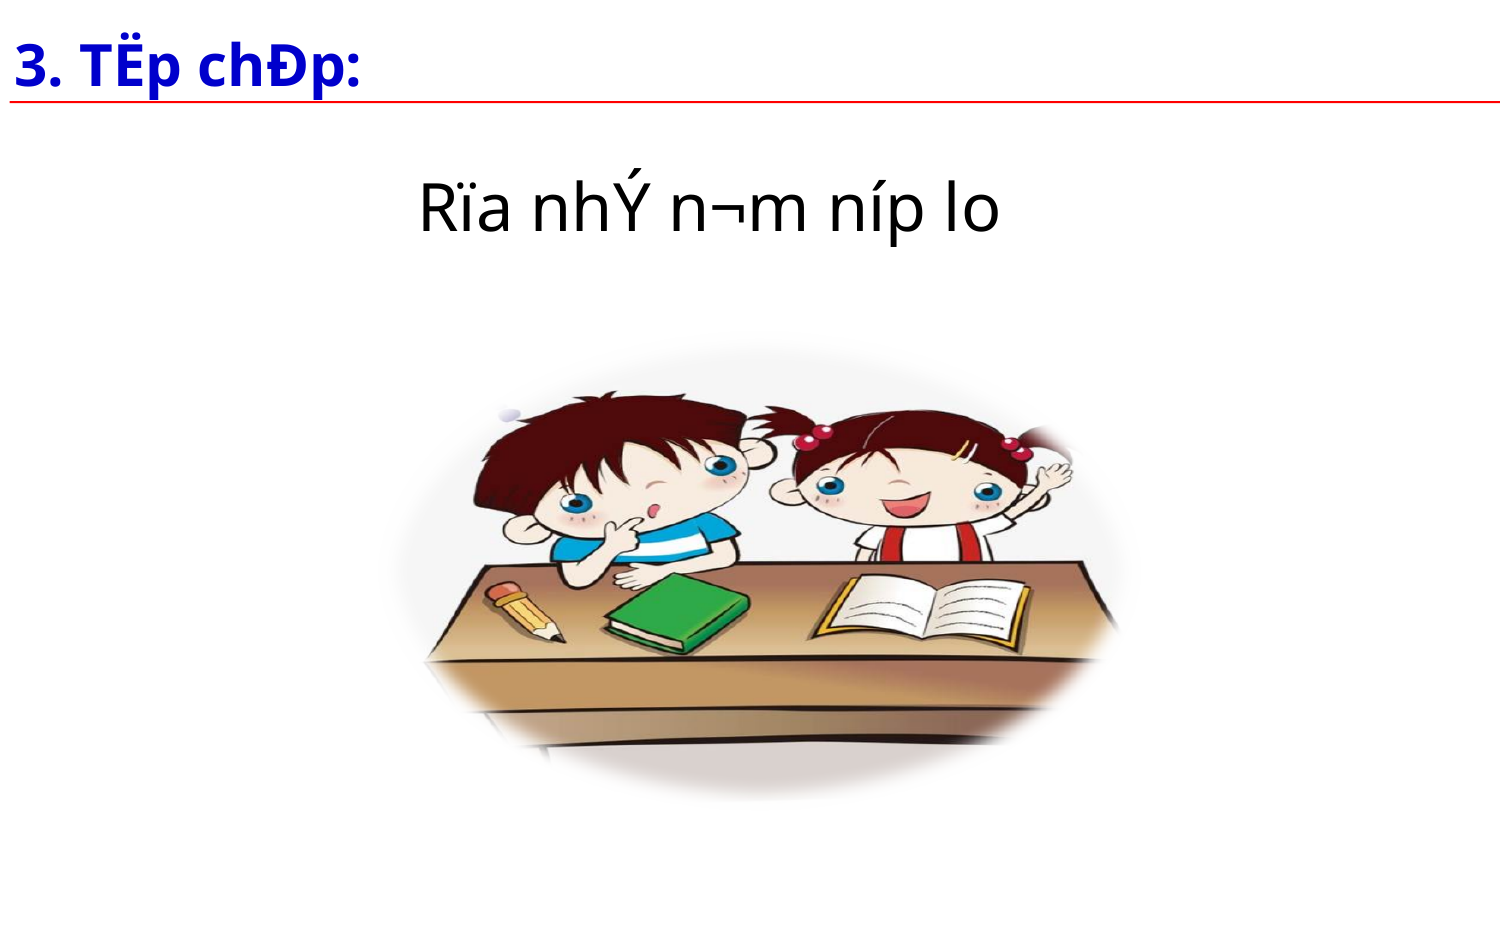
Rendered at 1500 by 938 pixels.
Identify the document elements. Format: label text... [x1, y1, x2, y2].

text_box Rïa nhÝ n¬m níp lo [402, 157, 1018, 252]
picture [376, 330, 1142, 811]
text_box 3. TËp chÐp: [0, 21, 1091, 106]
